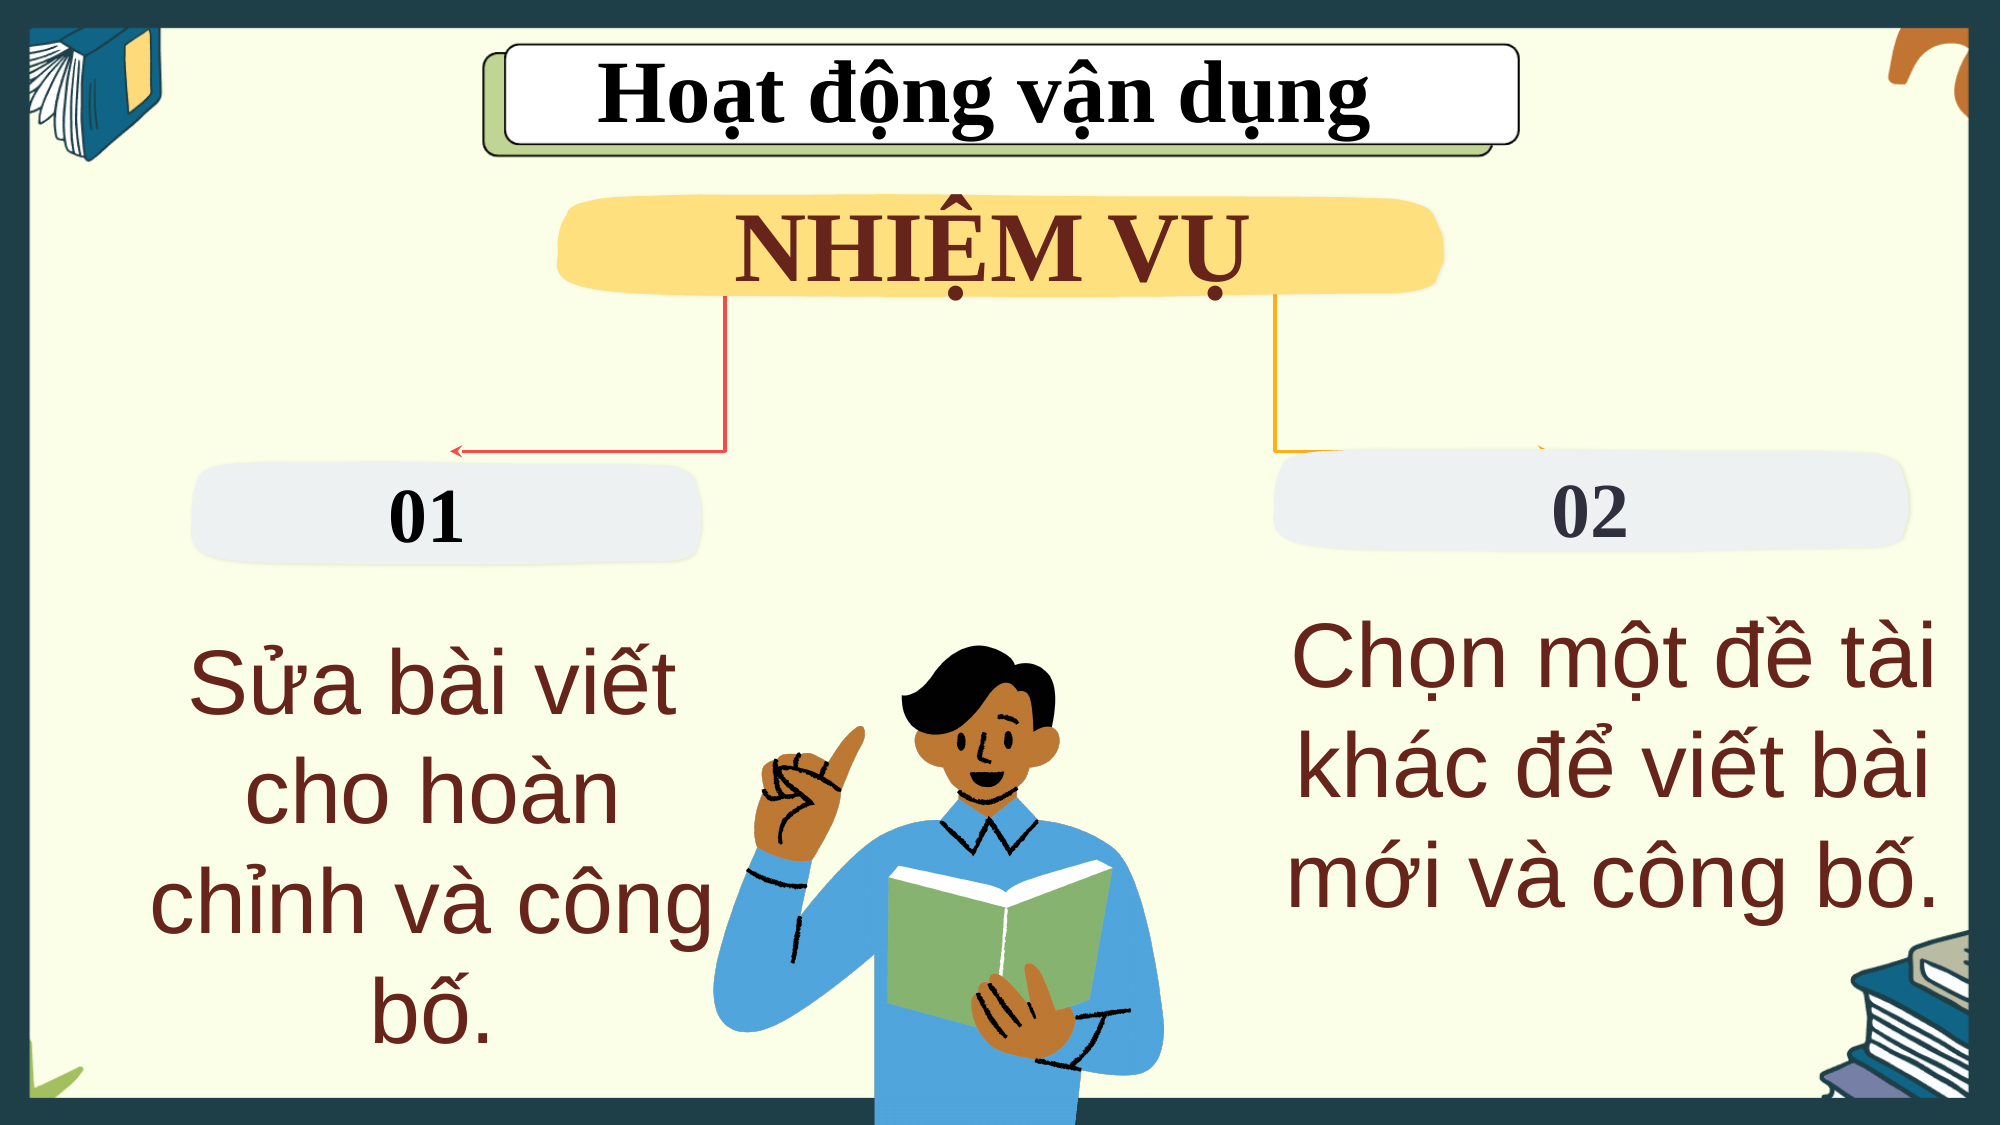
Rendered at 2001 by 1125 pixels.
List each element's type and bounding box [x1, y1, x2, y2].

picture [0, 0, 2000, 1125]
text_box [625, 76, 825, 627]
text_box [1174, 76, 1375, 627]
